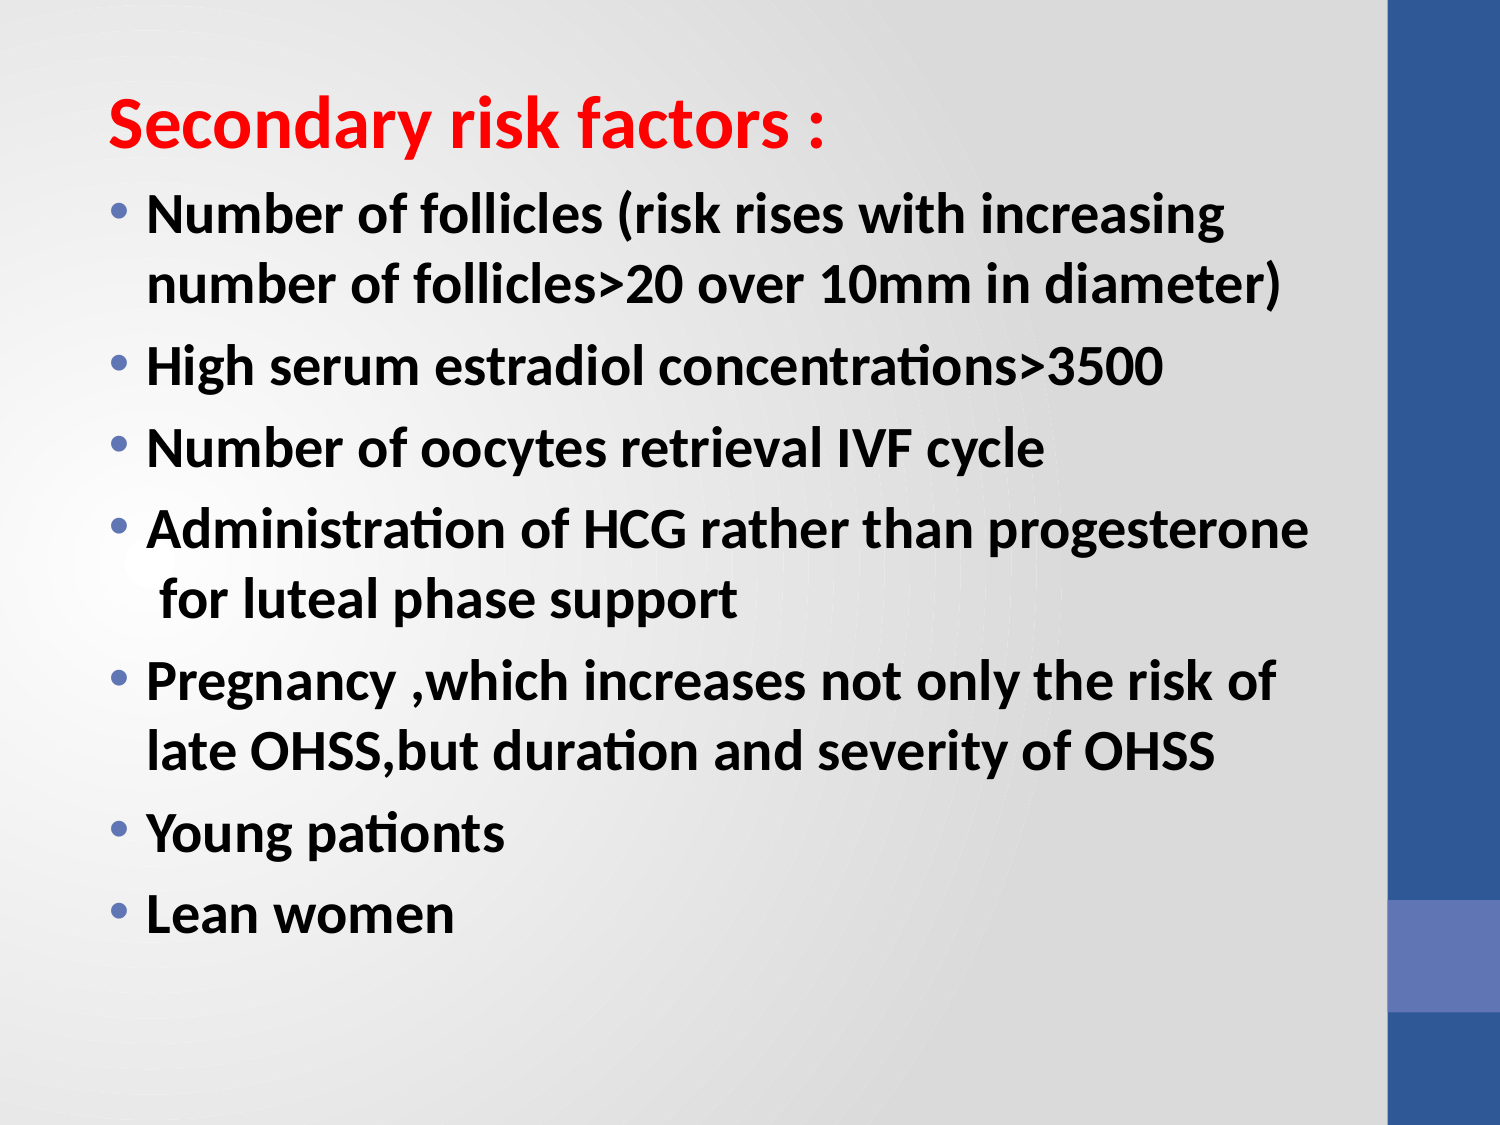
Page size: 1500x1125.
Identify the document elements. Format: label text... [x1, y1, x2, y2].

list Secondary risk factors : Number of follicles (risk rises with increasing number of follicles>20 over 10mm in diameter) High serum estradiol concentrations>3500 Number of oocytes retrieval IVF cycle Administration of HCG rather than progesterone for luteal phase support Pregnancy ,which increases not only the risk of late OHSS,but duration and severity of OHSS Young pationts Lean women [75, 66, 1325, 1050]
